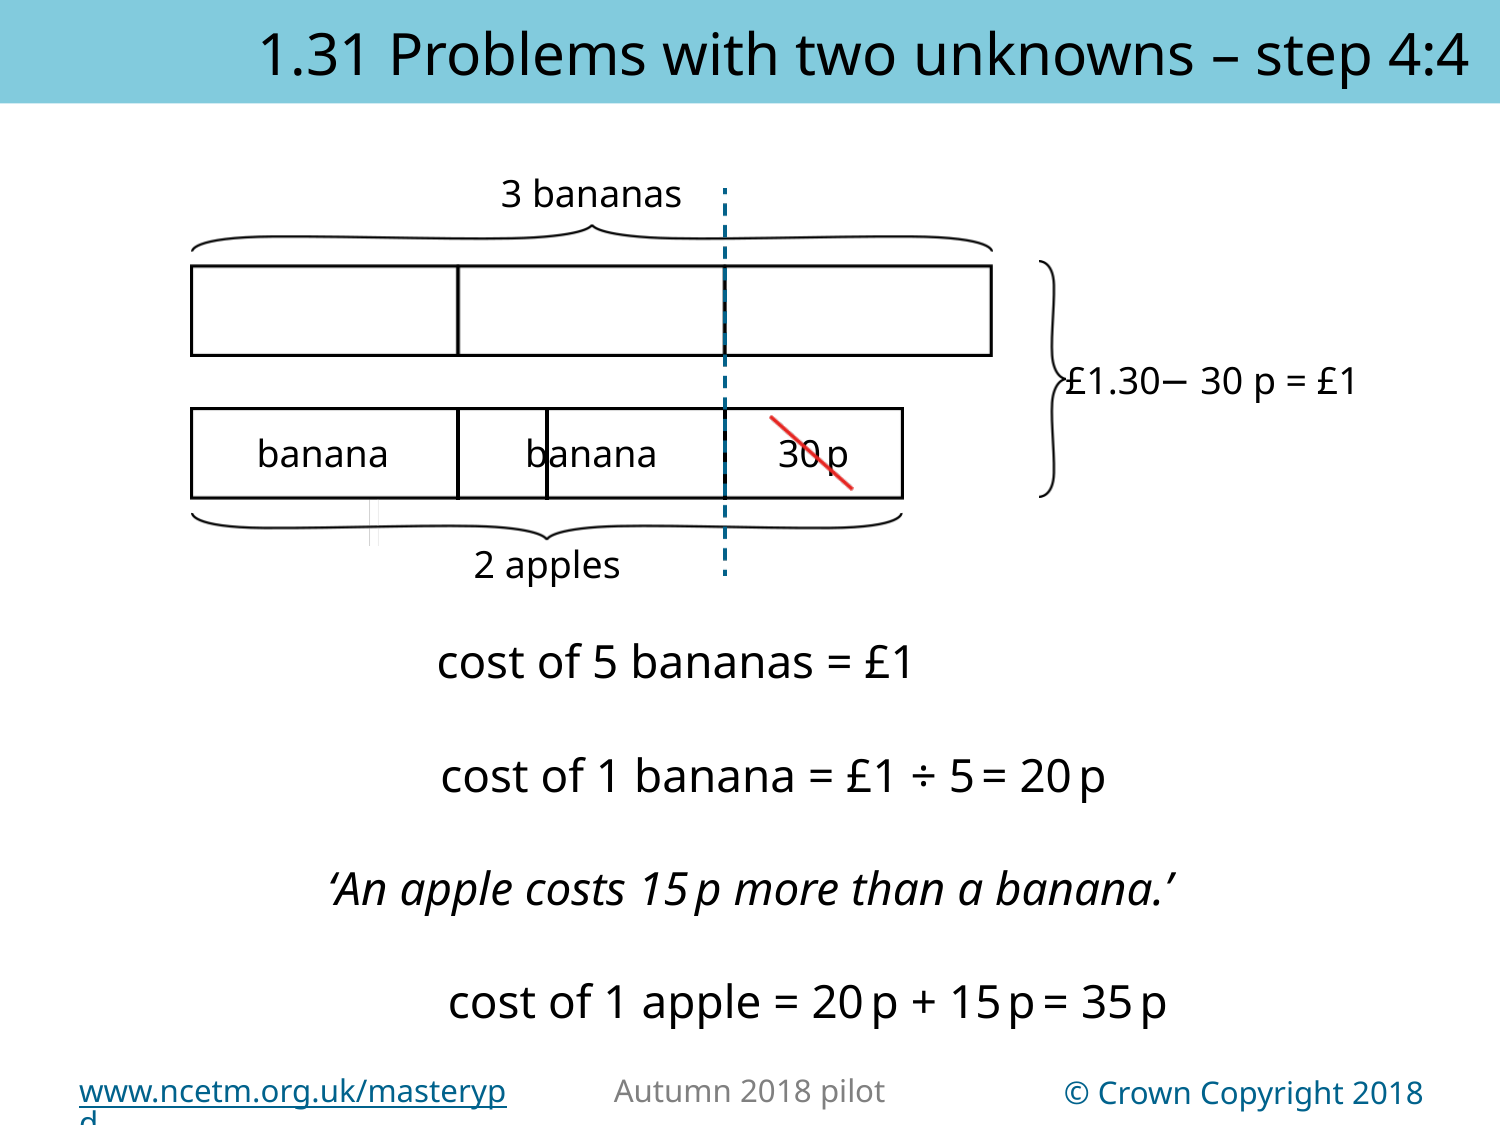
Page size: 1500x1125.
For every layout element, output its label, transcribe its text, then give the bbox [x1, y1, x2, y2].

picture [722, 517, 727, 526]
text_box ‘An apple costs 15 p more than a banana.’ [312, 852, 1188, 923]
text_box − 30 p = £1 [1177, 349, 1376, 410]
picture [722, 497, 727, 505]
text_box = 35 p [1051, 965, 1183, 1036]
text_box cost of 1 apple = 20 p + 15 p [432, 965, 1051, 1036]
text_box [1038, 260, 1174, 499]
text_box = 20 p [966, 738, 1122, 809]
picture [722, 216, 727, 225]
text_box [190, 406, 904, 595]
picture [722, 367, 727, 375]
picture [722, 389, 727, 397]
text_box cost of 1 banana = £1 ÷ 5 [425, 738, 966, 809]
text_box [456, 406, 717, 500]
picture [722, 303, 727, 311]
picture [722, 324, 727, 332]
text_box cost of 5 bananas = £1 [421, 625, 933, 696]
picture [722, 560, 727, 569]
picture [722, 195, 727, 204]
picture [722, 259, 727, 267]
picture [769, 415, 854, 491]
picture [722, 539, 727, 548]
picture [722, 238, 727, 247]
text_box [190, 161, 993, 357]
list 1.31 Problems with two unknowns – step 4:4 [0, 0, 1500, 104]
picture [722, 281, 727, 289]
